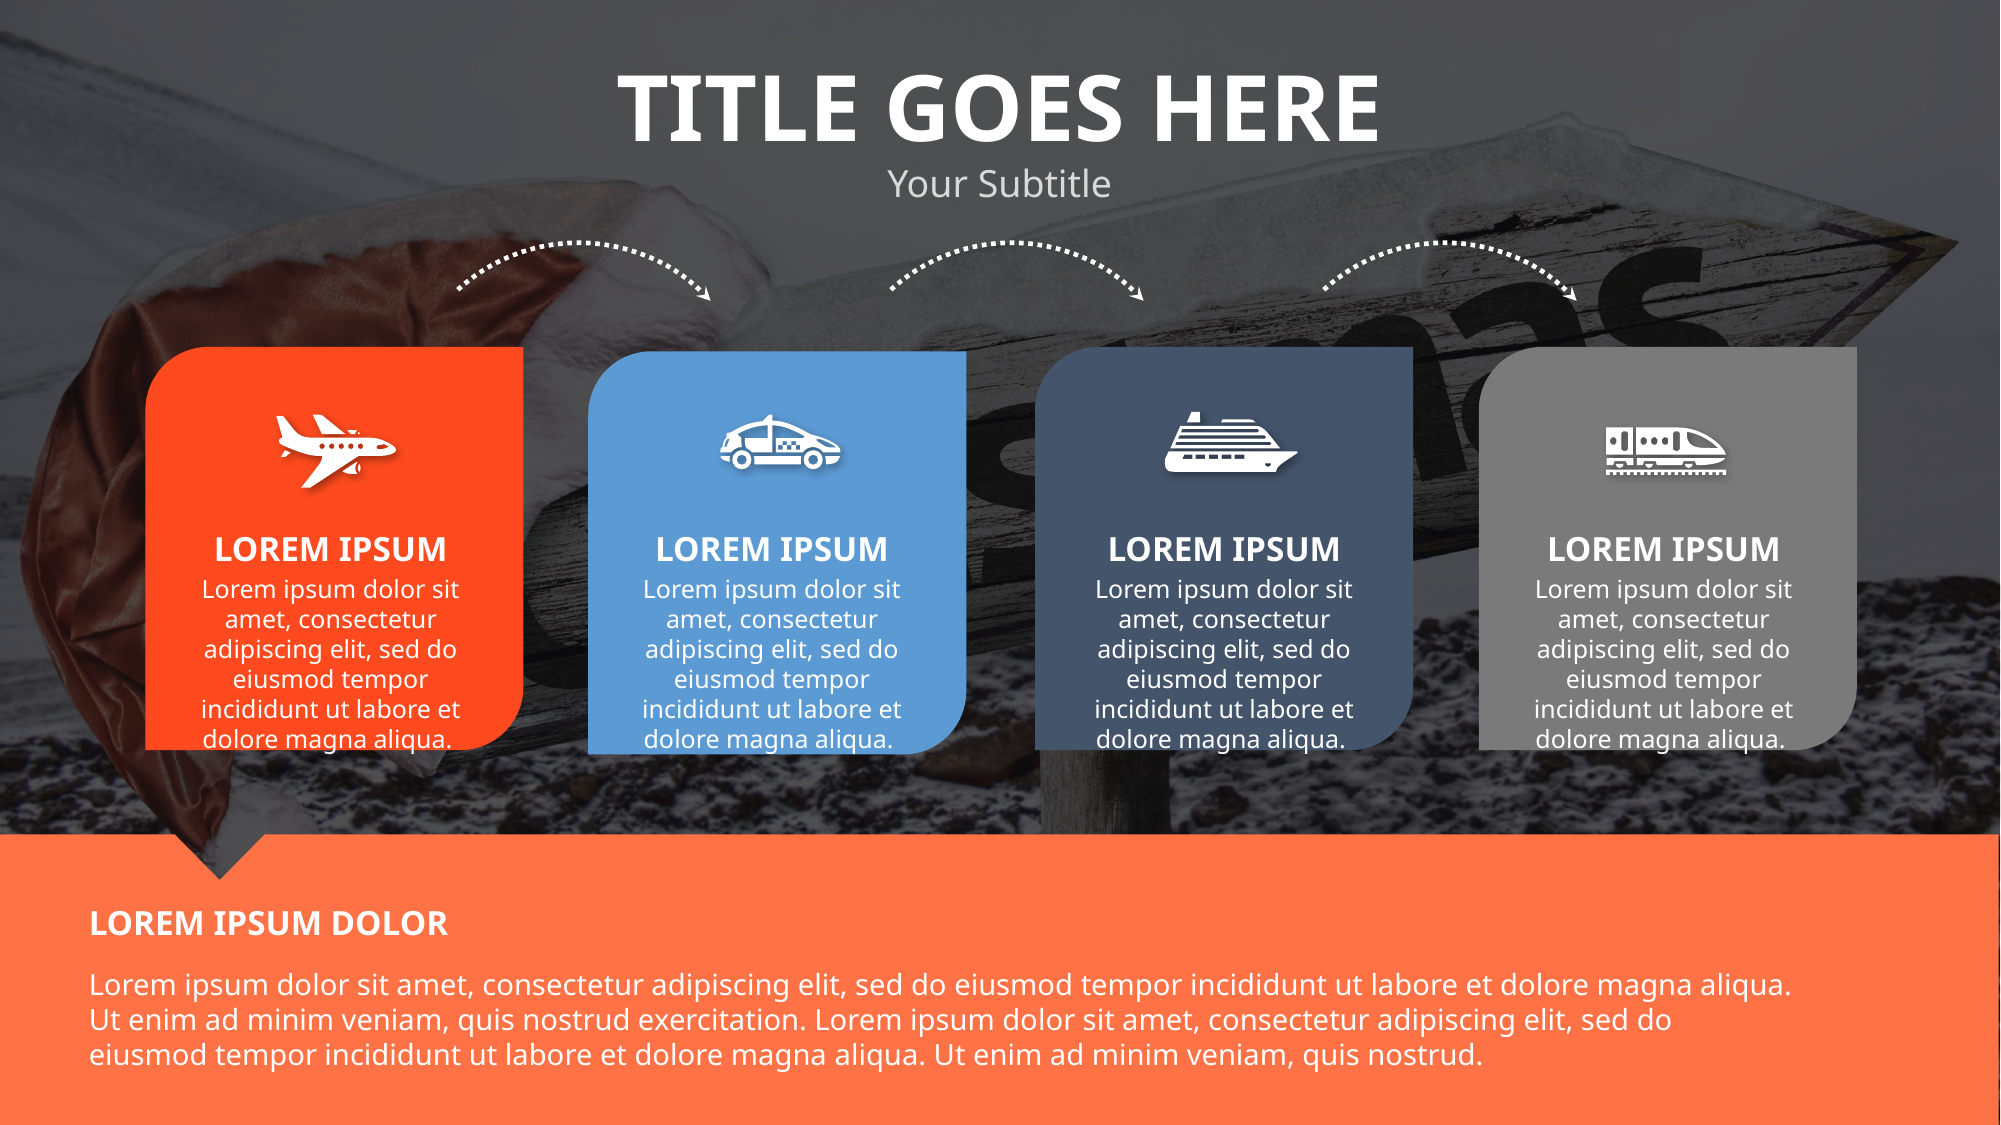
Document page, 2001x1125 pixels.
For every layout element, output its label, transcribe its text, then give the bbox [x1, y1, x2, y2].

text_box LOREM IPSUM Lorem ipsum dolor sit amet, consectetur adipiscing elit, sed do eiusmod tempor incididunt ut labore et dolore magna aliqua. [160, 521, 501, 761]
text_box [890, 242, 1144, 422]
text_box [1606, 427, 1633, 455]
text_box [720, 414, 841, 453]
text_box [1606, 458, 1634, 468]
text_box LOREM IPSUM Lorem ipsum dolor sit amet, consectetur adipiscing elit, sed do eiusmod tempor incididunt ut labore et dolore magna aliqua. [602, 521, 943, 761]
text_box [1636, 427, 1726, 455]
text_box [144, 345, 525, 752]
text_box [1170, 425, 1281, 449]
text_box [753, 456, 802, 465]
text_box [0, 833, 2000, 1125]
text_box [1186, 411, 1201, 423]
text_box [825, 456, 841, 465]
text_box [1164, 451, 1298, 472]
text_box TITLE GOES HERE Your Subtitle [548, 42, 1452, 212]
text_box [732, 450, 752, 470]
text_box [276, 416, 397, 488]
text_box [1221, 419, 1256, 423]
text_box [457, 242, 711, 422]
text_box [720, 456, 730, 462]
text_box [1636, 458, 1726, 468]
text_box LOREM IPSUM Lorem ipsum dolor sit amet, consectetur adipiscing elit, sed do eiusmod tempor incididunt ut labore et dolore magna aliqua. [1493, 521, 1834, 761]
text_box [587, 350, 968, 756]
text_box LOREM IPSUM DOLOR Lorem ipsum dolor sit amet, consectetur adipiscing elit, sed do eiusmod tempor incididunt ut labore et dolore magna aliqua. Ut enim ad minim veniam, quis nostrud exercitation. Lorem ipsum dolor sit amet, consectetur adipiscing elit, sed do eiusmod tempor incididunt ut labore et dolore magna aliqua. Ut enim ad minim veniam, quis nostrud. [73, 894, 1811, 1079]
text_box [1477, 345, 1858, 752]
text_box [1323, 242, 1577, 422]
text_box [1606, 469, 1727, 475]
text_box [1034, 345, 1415, 752]
text_box [803, 450, 823, 470]
text_box [312, 414, 346, 435]
text_box LOREM IPSUM Lorem ipsum dolor sit amet, consectetur adipiscing elit, sed do eiusmod tempor incididunt ut labore et dolore magna aliqua. [1054, 521, 1395, 761]
